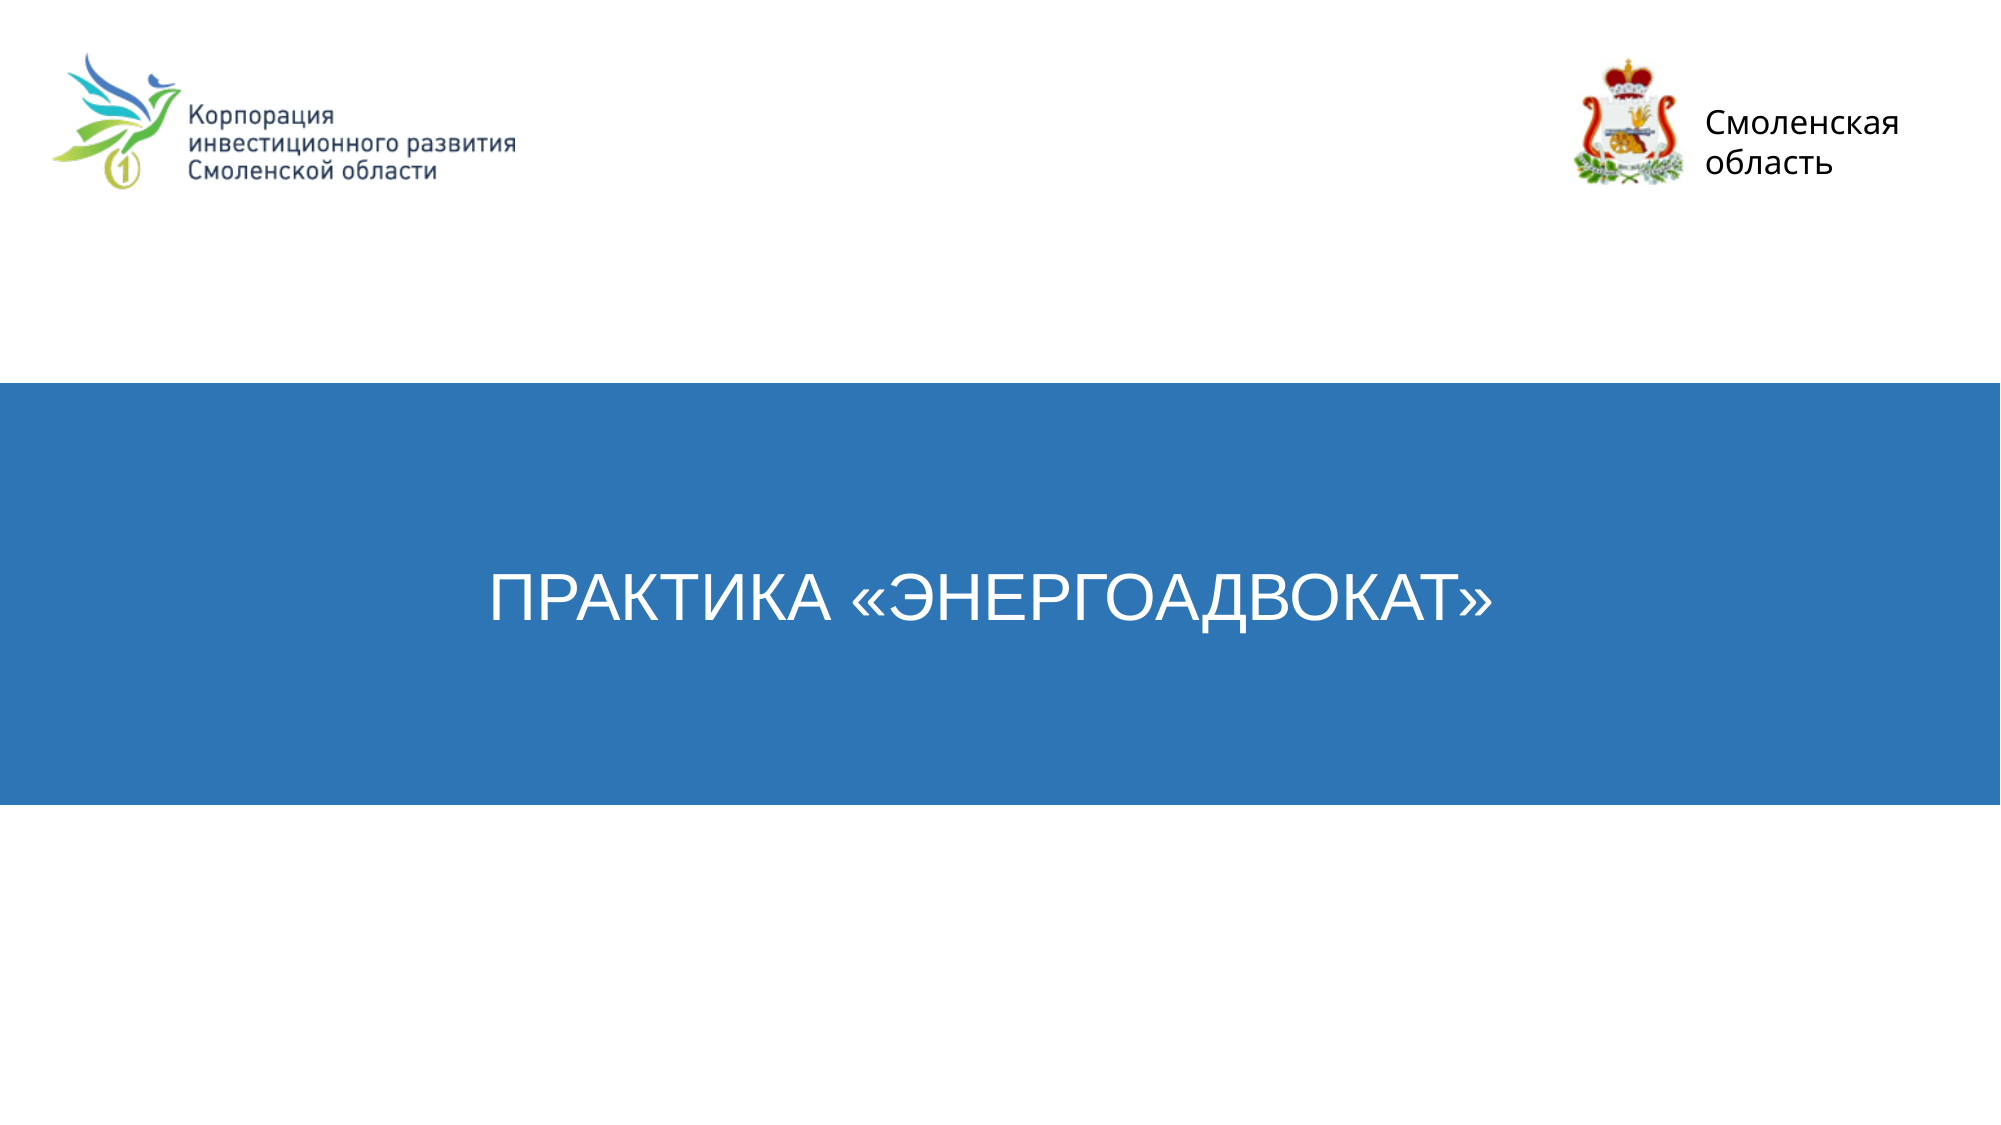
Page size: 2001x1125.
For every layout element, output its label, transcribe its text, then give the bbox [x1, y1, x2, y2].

picture [51, 52, 515, 192]
title ПРАКТИКА «ЭНЕРГОАДВОКАТ» [233, 503, 1769, 641]
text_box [1550, 47, 1950, 196]
text_box [0, 383, 2000, 805]
